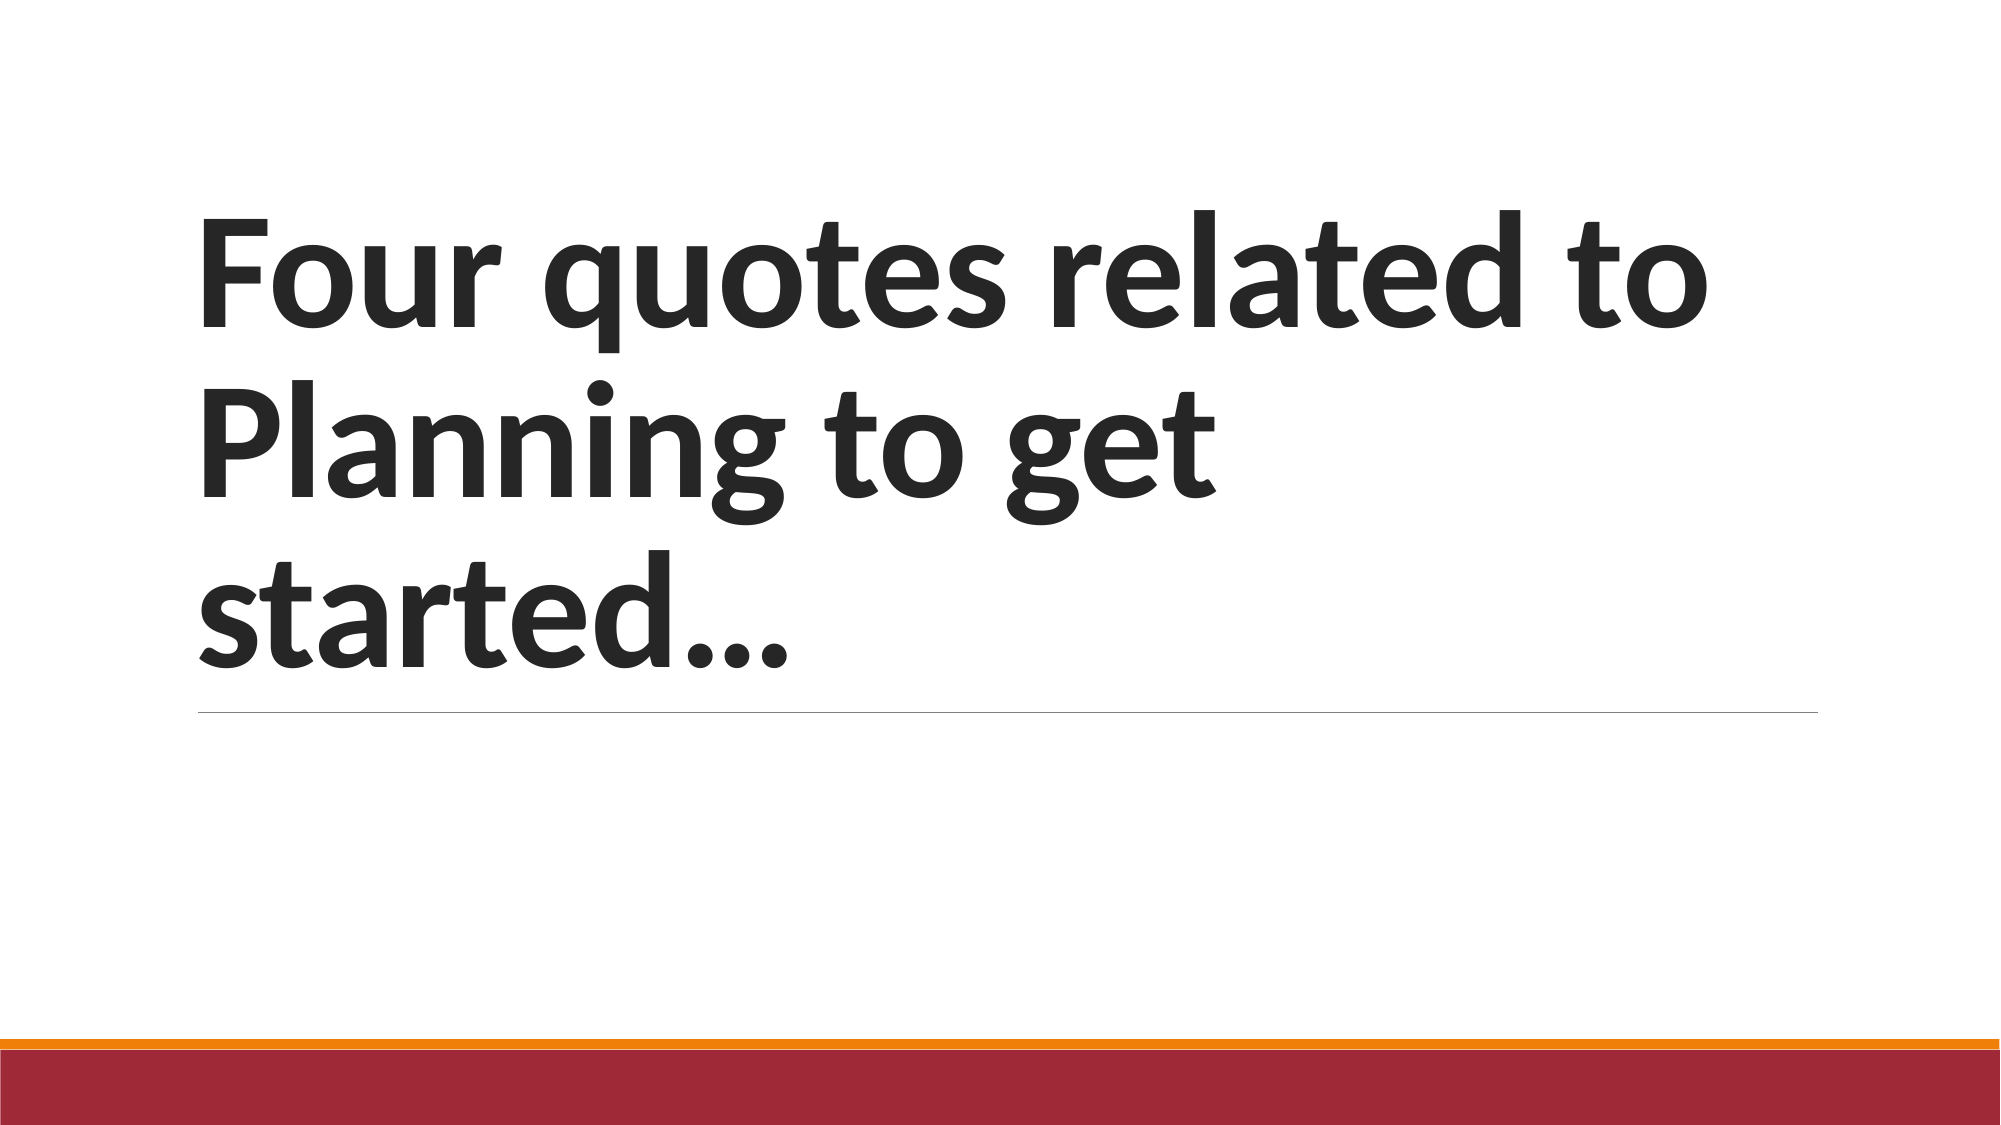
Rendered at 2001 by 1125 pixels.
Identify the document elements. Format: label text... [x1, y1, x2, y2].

title Four quotes related to Planning to get started… [180, 124, 1830, 710]
